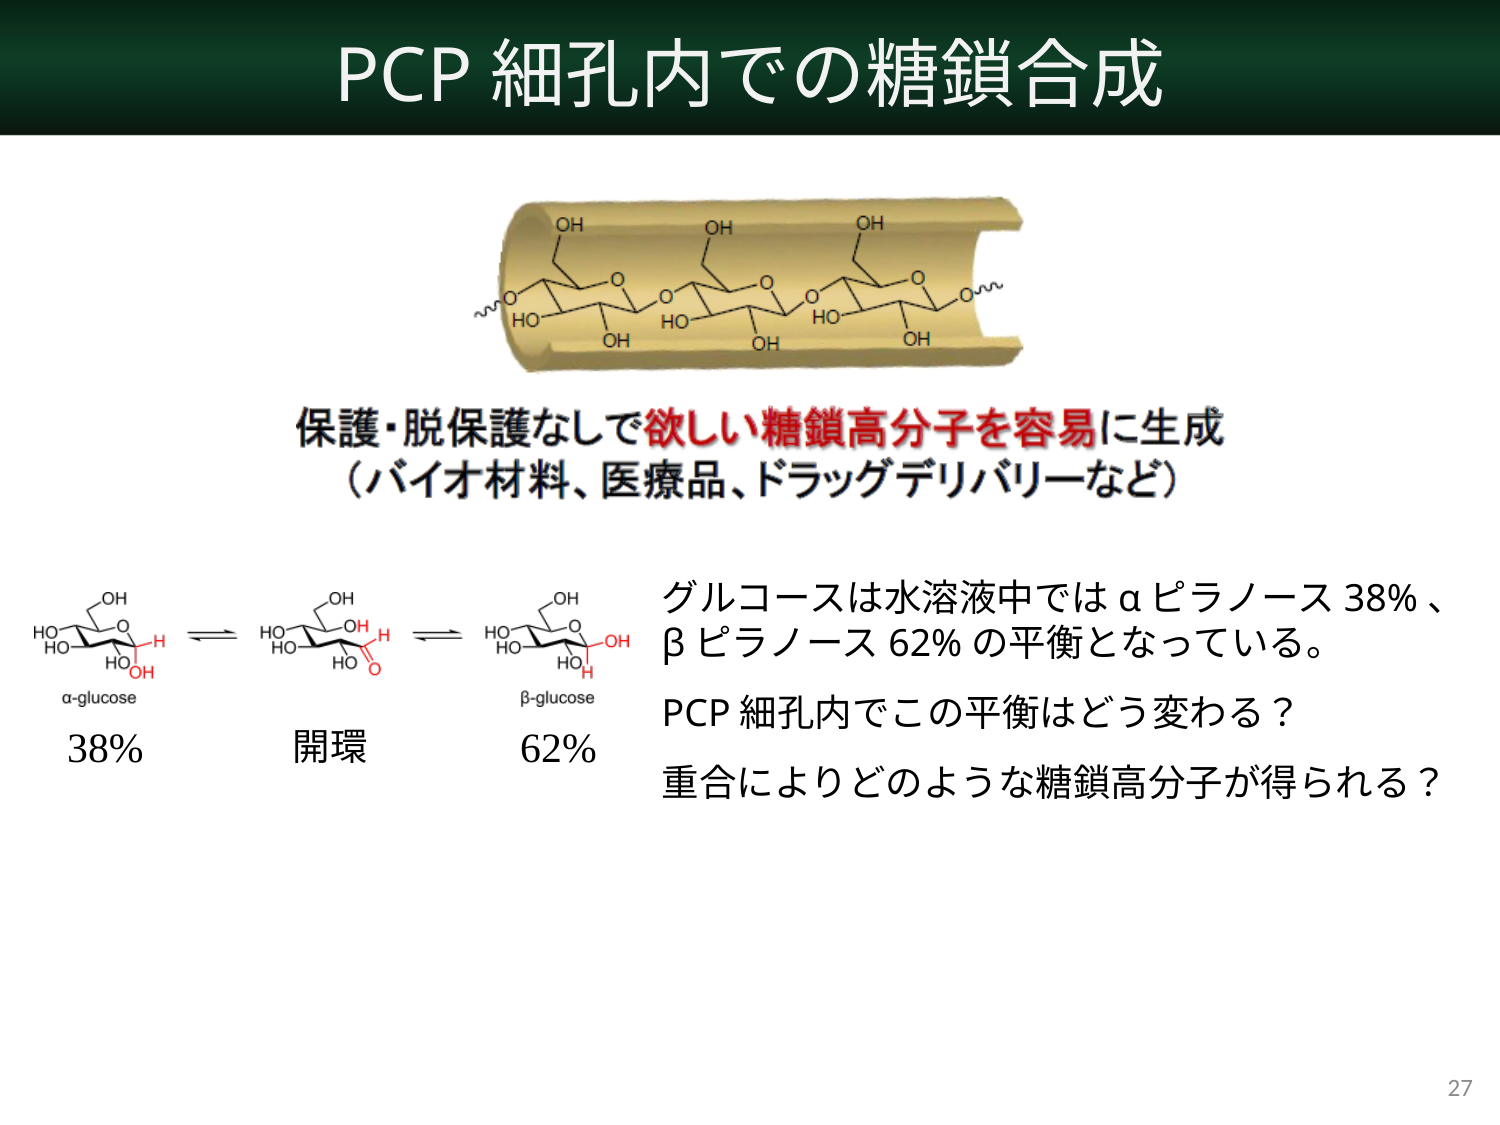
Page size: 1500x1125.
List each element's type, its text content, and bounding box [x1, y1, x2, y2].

text_box 開環 [278, 715, 424, 776]
slide_number 27 [1150, 1056, 1489, 1117]
picture [0, 0, 1500, 1125]
text_box 62% [505, 712, 618, 778]
text_box グルコースは水溶液中ではαピラノース38%、βピラノース62%の平衡となっている。 PCP細孔内でこの平衡はどう変わる？ 重合によりどのような糖鎖高分子が得られる？ [646, 566, 1490, 812]
text_box 38% [52, 712, 164, 778]
title PCP細孔内での糖鎖合成 [11, 7, 1489, 126]
